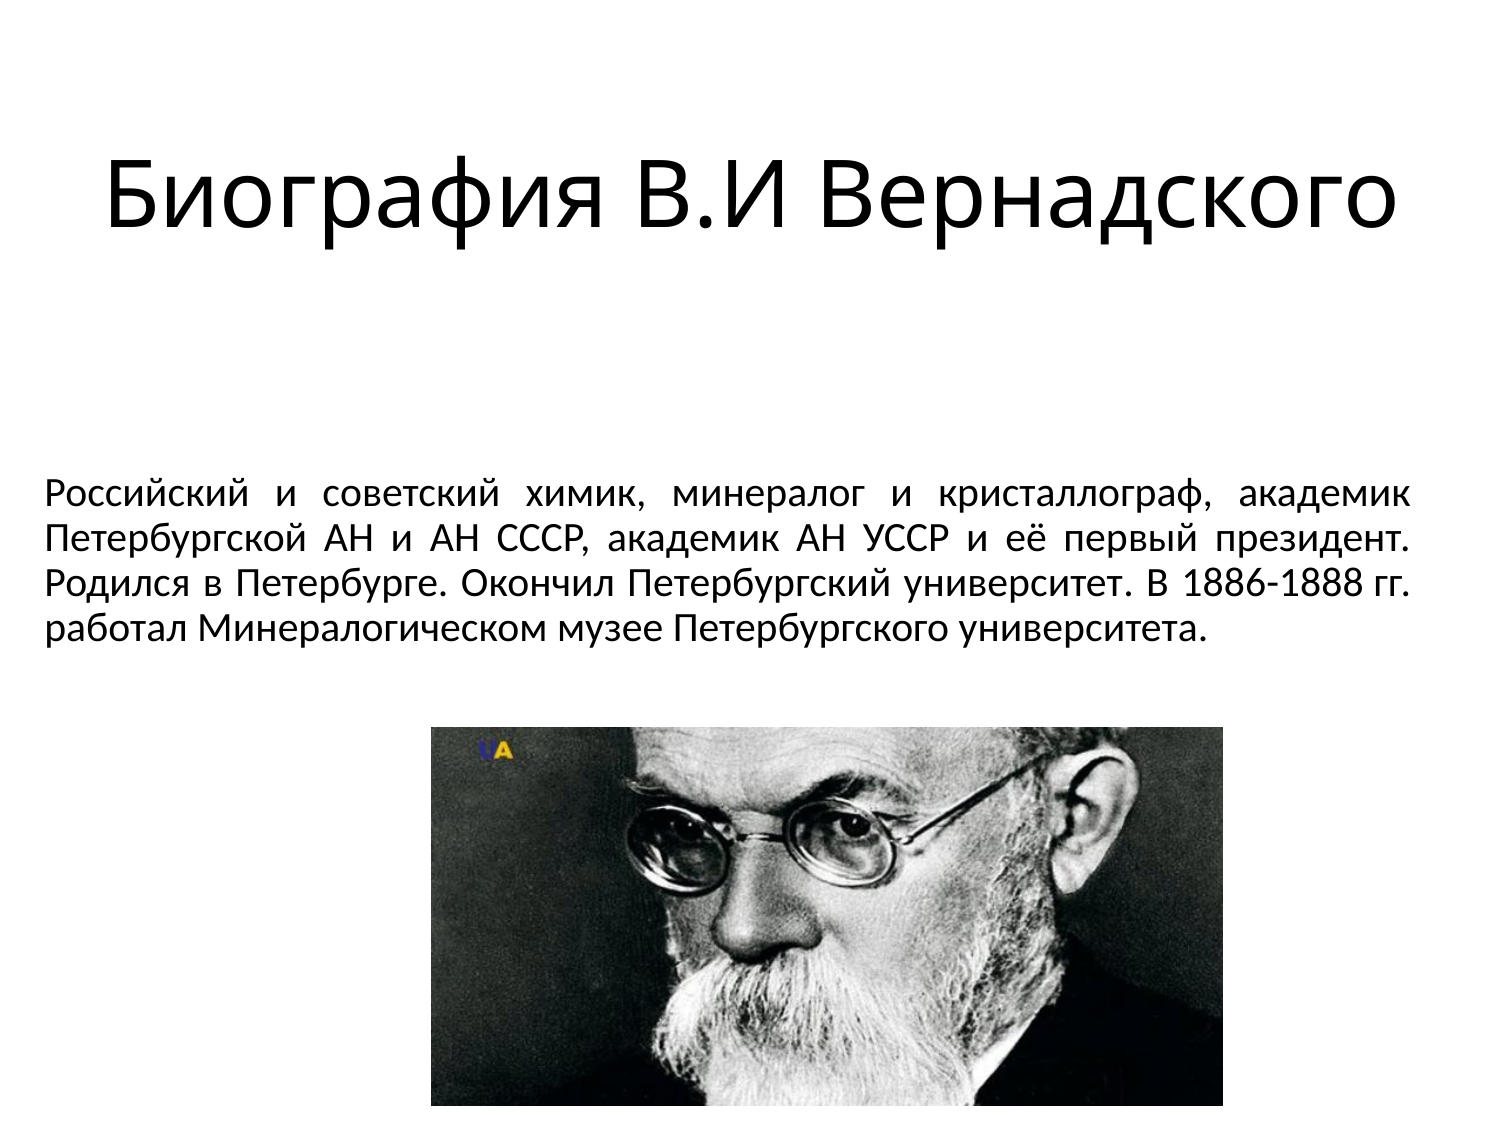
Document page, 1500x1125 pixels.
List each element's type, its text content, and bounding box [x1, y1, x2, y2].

title Биография В.И Вернадского [76, 62, 1427, 256]
subtitle Российский и советский химик, минералог и кристаллограф, академик Петербургской АН и АН СССР, академик АН УССР и её первый президент. Родился в Петербурге. Окончил Петербургский университет. В 1886-1888 гг. работал Минералогическом музее Петербургского университета. [29, 462, 1427, 750]
picture [431, 727, 1223, 1106]
